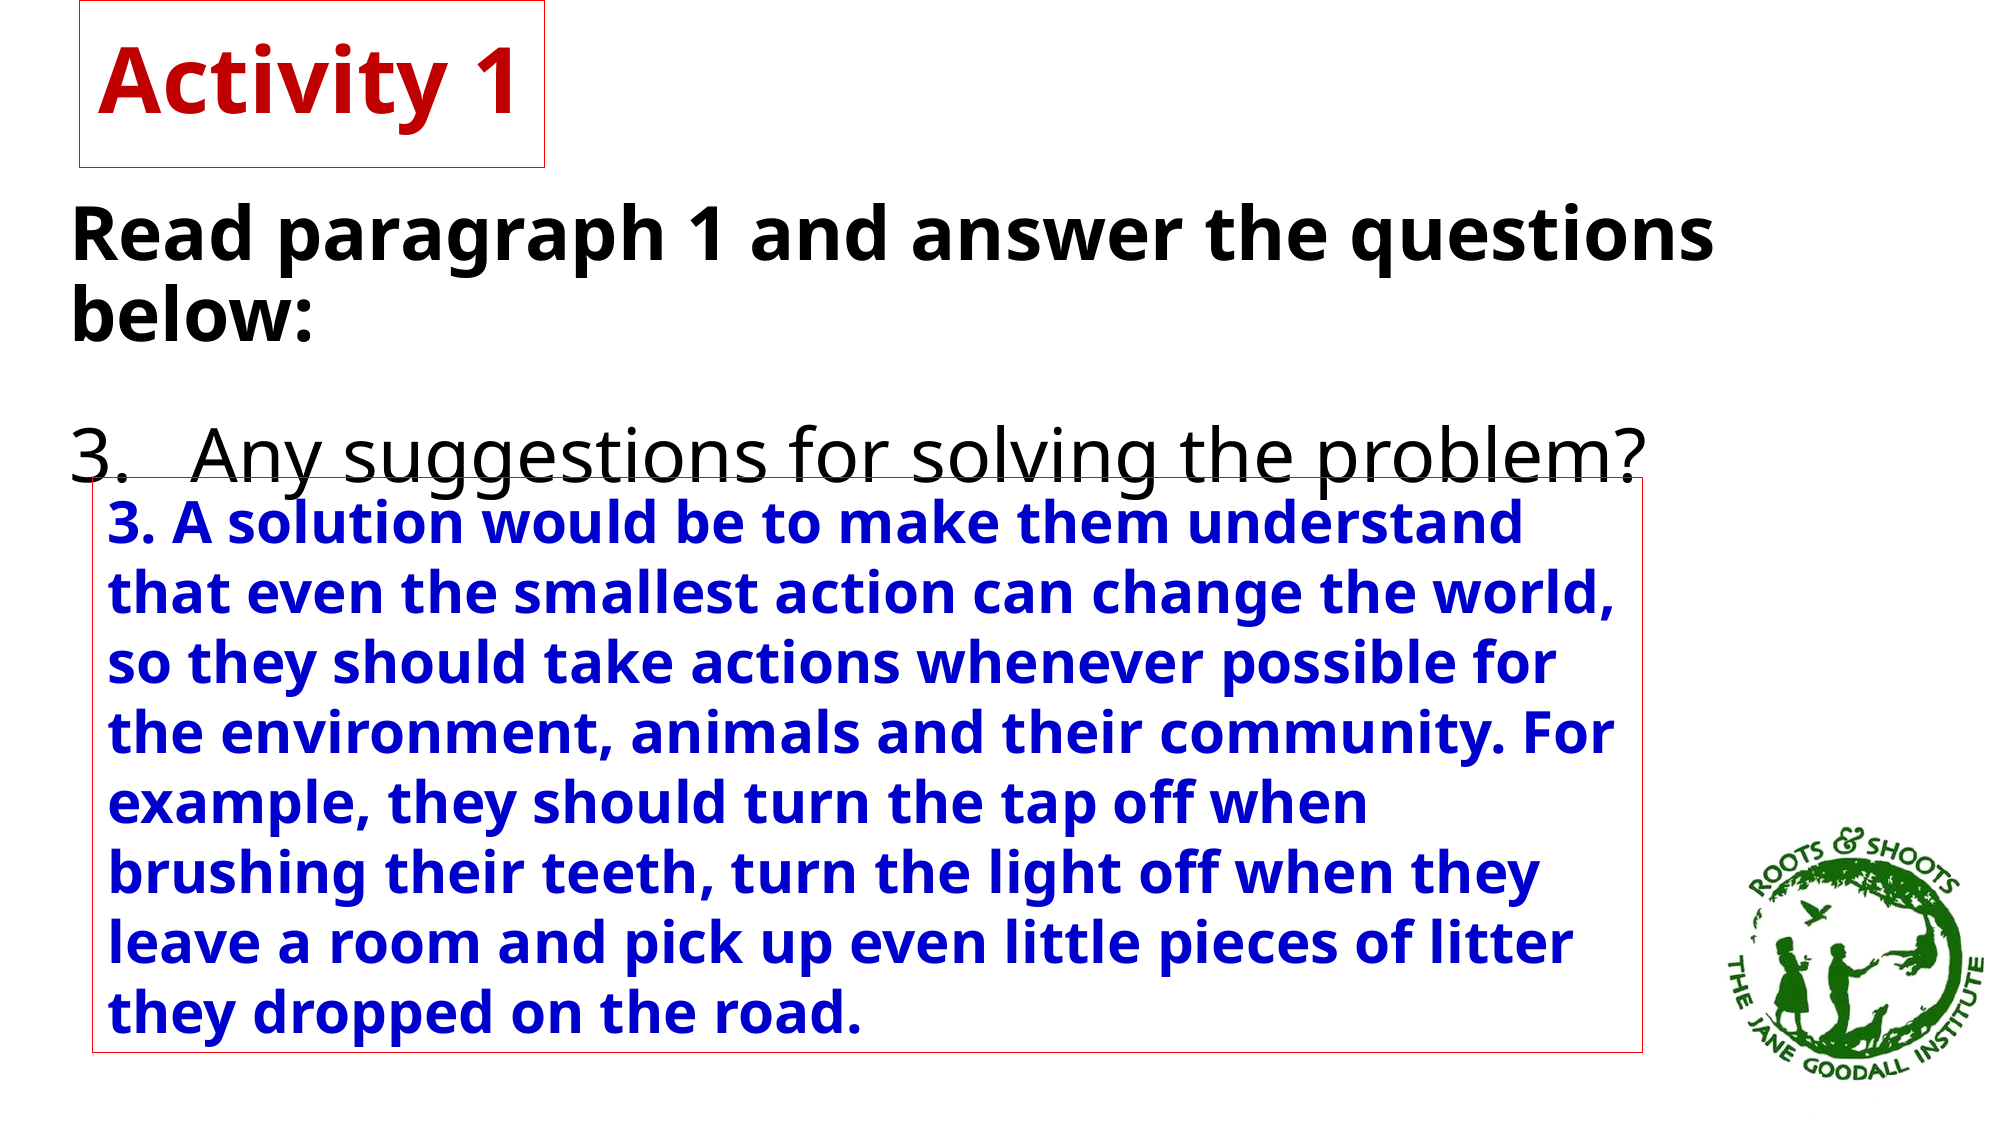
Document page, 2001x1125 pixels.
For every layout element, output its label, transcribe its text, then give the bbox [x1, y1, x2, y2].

text_box 3. A solution would be to make them understand that even the smallest action can change the world, so they should take actions whenever possible for the environment, animals and their community. For example, they should turn the tap off when brushing their teeth, turn the light off when they leave a room and pick up even little pieces of litter they dropped on the road. [92, 477, 1643, 1053]
list Read paragraph 1 and answer the questions below: 3. Any suggestions for solving the problem? [54, 188, 1961, 952]
text_box Activity 1 [79, 0, 545, 168]
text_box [1725, 823, 1984, 1125]
